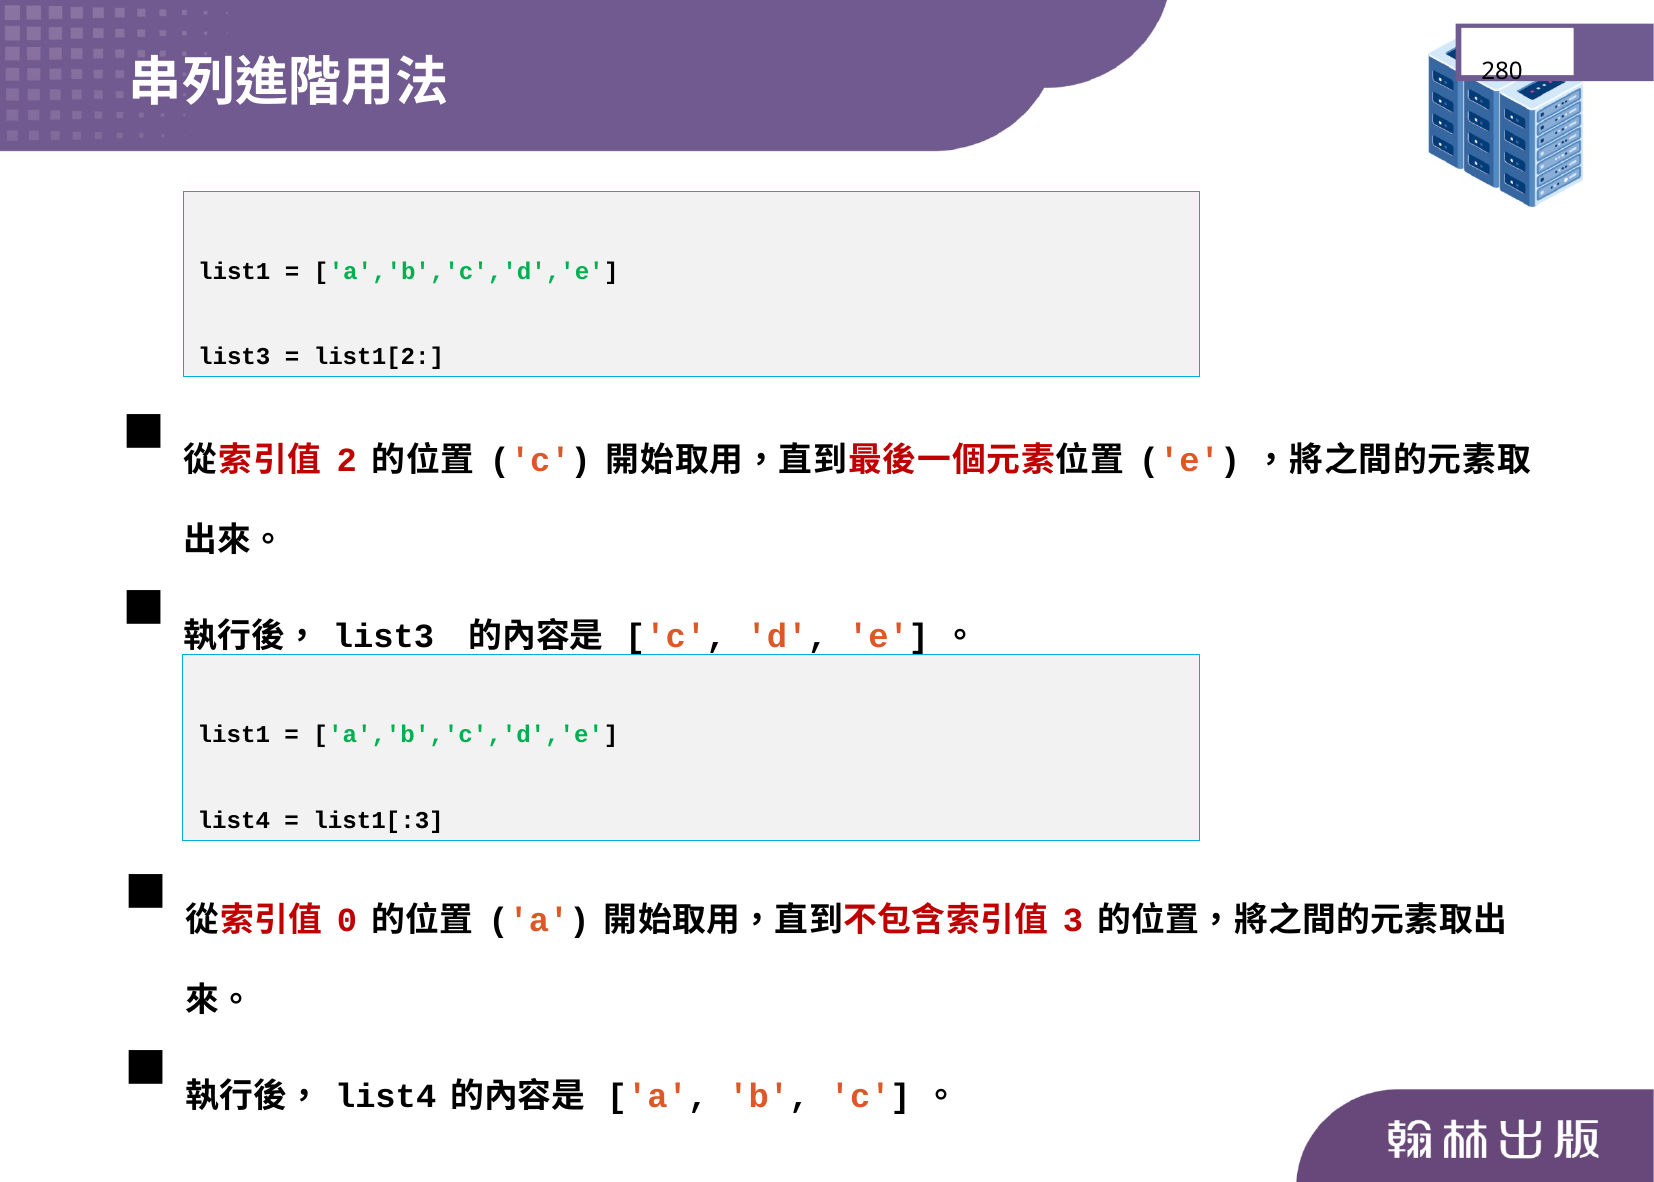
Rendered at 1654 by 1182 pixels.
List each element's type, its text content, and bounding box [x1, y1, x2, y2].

text_box 從索引值0的位置('a')開始取用，直到不包含索引值3的位置，將之間的元素取出來。 執行後，list4的內容是 ['a', 'b', 'c']。 [107, 850, 1524, 1076]
text_box 從索引值2的位置('c')開始取用，直到最後一個元素位置('e')，將之間的元素取出來。 執行後，list3 的內容是 ['c', 'd', 'e']。 [105, 390, 1548, 616]
text_box 串列進階用法 [112, 0, 1129, 172]
text_box list1 = ['a','b','c','d','e'] list4 = list1[:3] [182, 654, 1200, 841]
text_box 280 [1464, 19, 1583, 71]
text_box list1 = ['a','b','c','d','e'] list3 = list1[2:] [183, 191, 1200, 377]
picture [0, 0, 1654, 1182]
